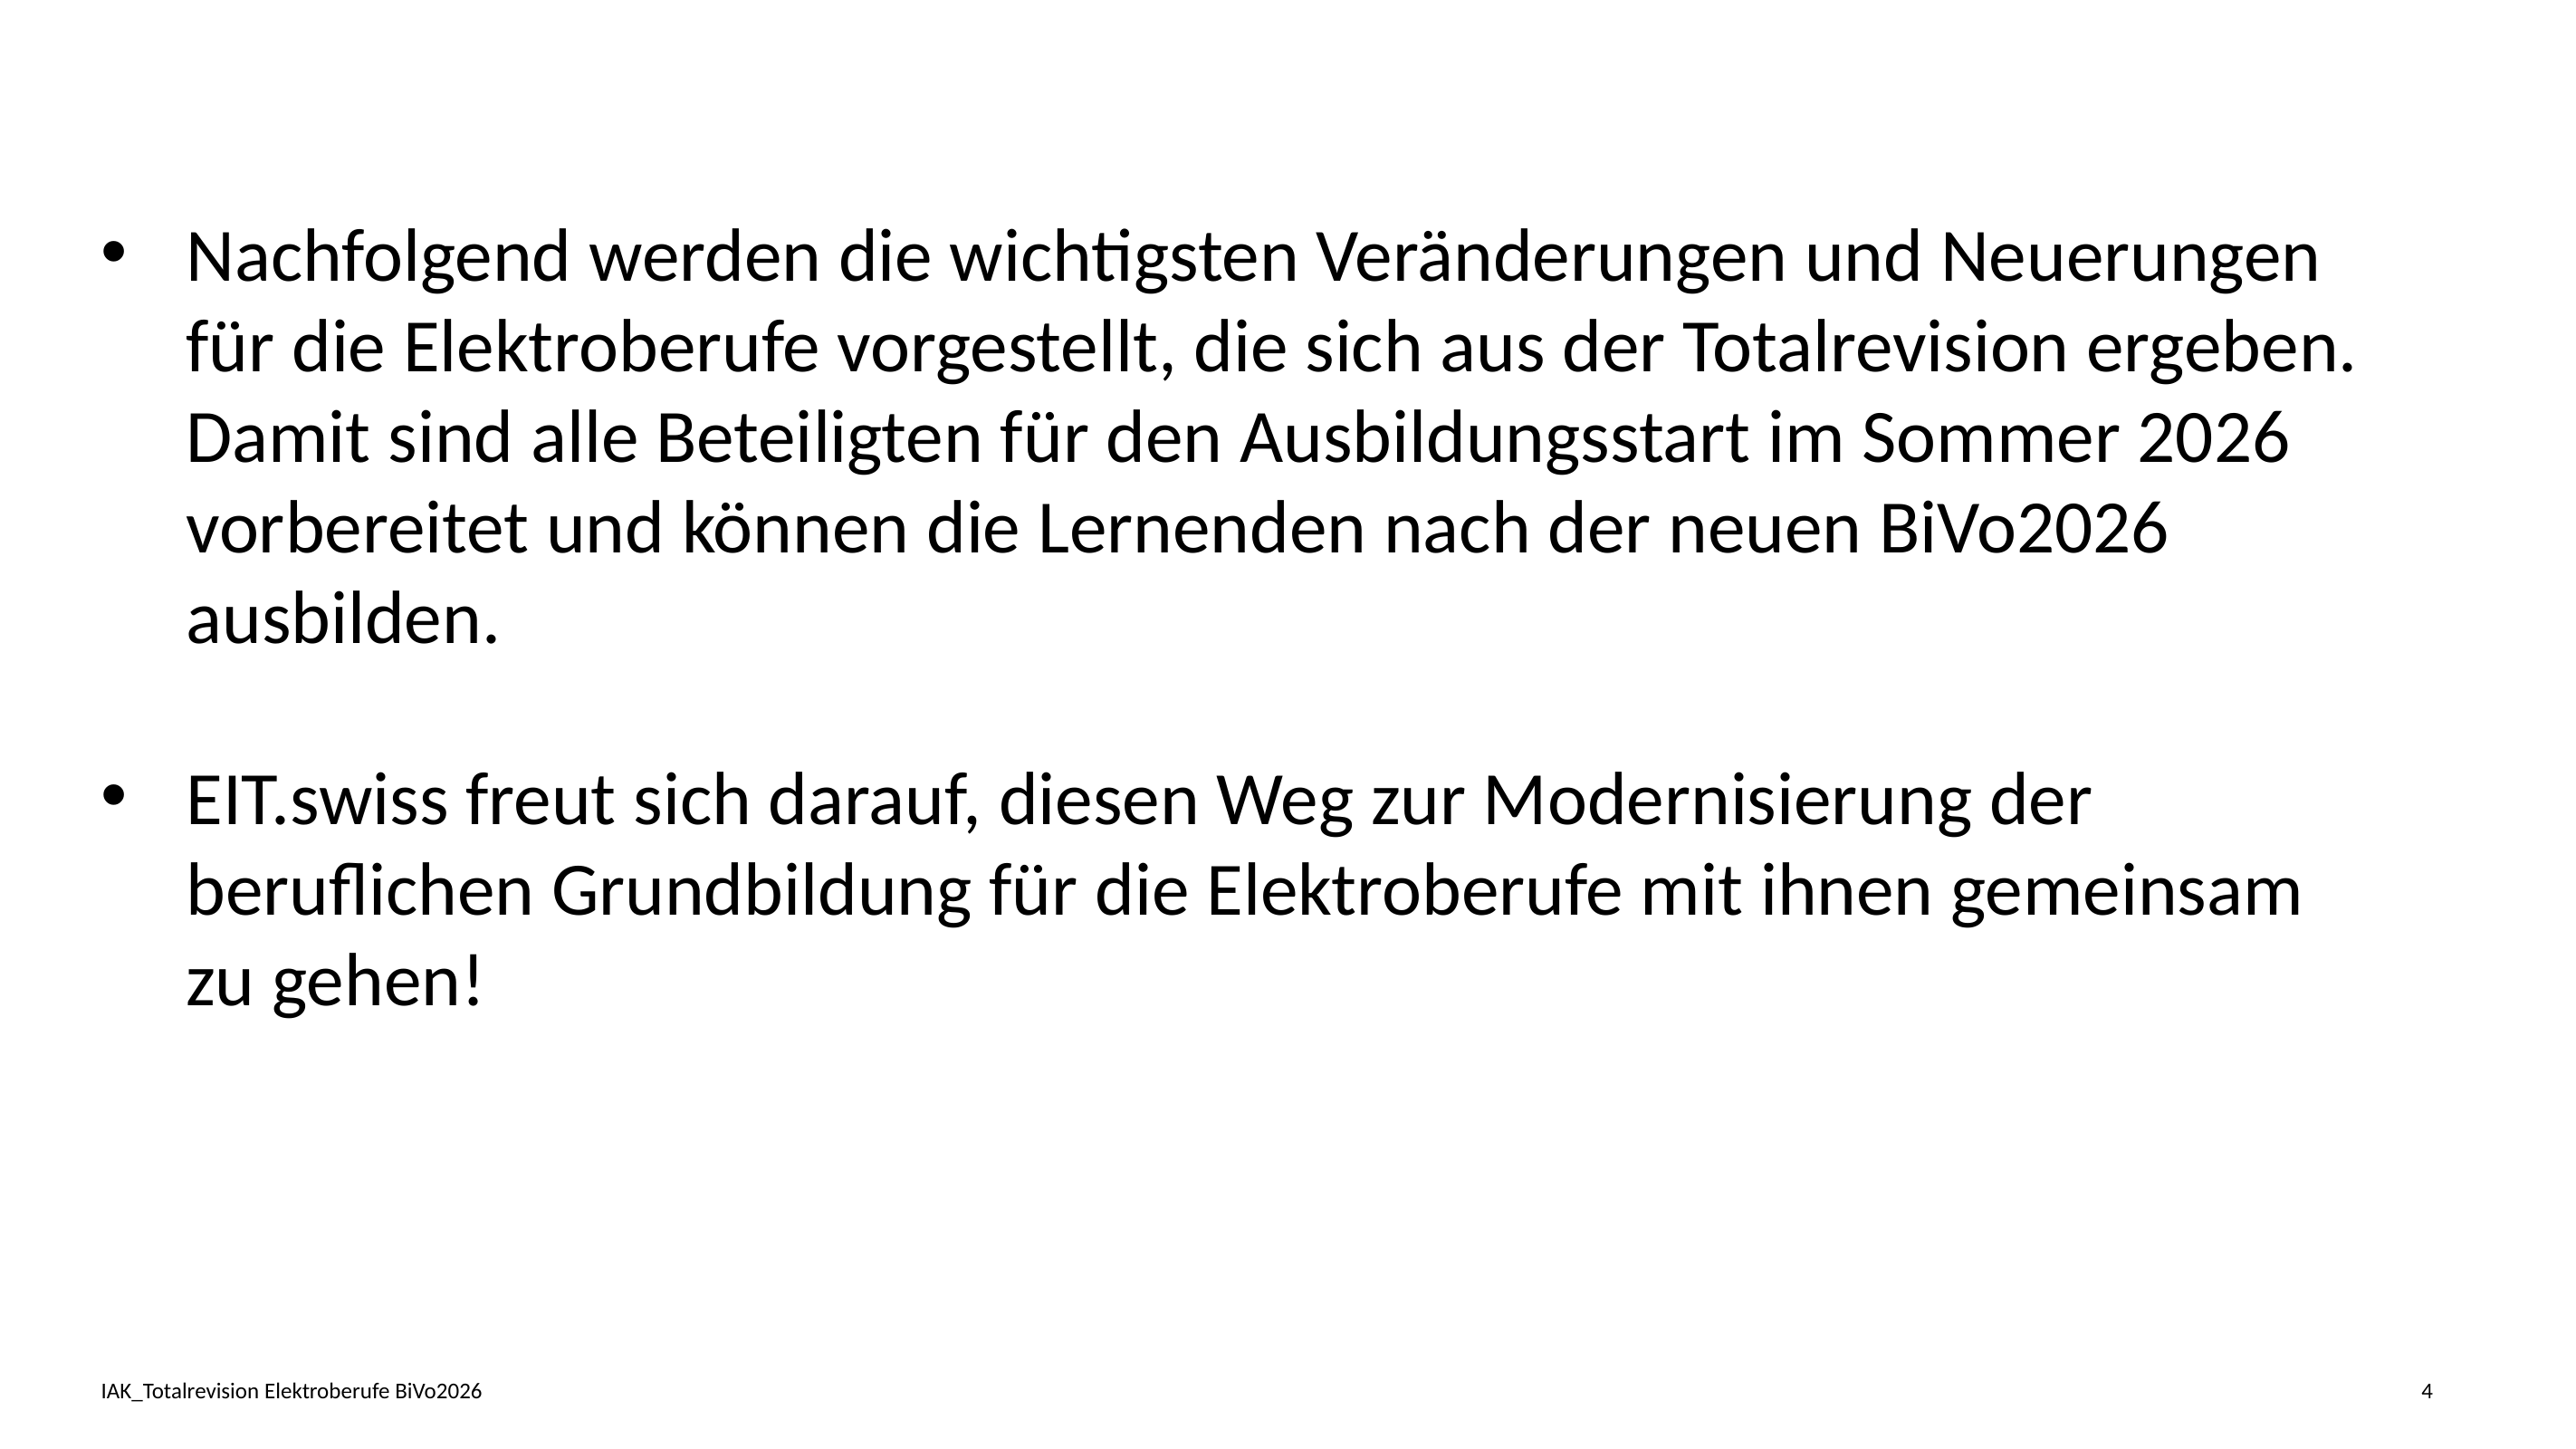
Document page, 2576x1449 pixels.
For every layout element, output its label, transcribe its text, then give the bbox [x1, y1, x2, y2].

slide_number 4 [2421, 1366, 2486, 1393]
footer IAK_Totalrevision Elektroberufe BiVo2026 [101, 1366, 1825, 1393]
list Nachfolgend werden die wichtigsten Veränderungen und Neuerungen für die Elektroberufe vorgestellt, die sich aus der Totalrevision ergeben. Damit sind alle Beteiligten für den Ausbildungsstart im Sommer 2026 vorbereitet und können die Lernenden nach der neuen BiVo2026 ausbilden. EIT.swiss freut sich darauf, diesen Weg zur Modernisierung der beruflichen Grundbildung für die Elektroberufe mit ihnen gemeinsam zu gehen! [101, 206, 2390, 1243]
